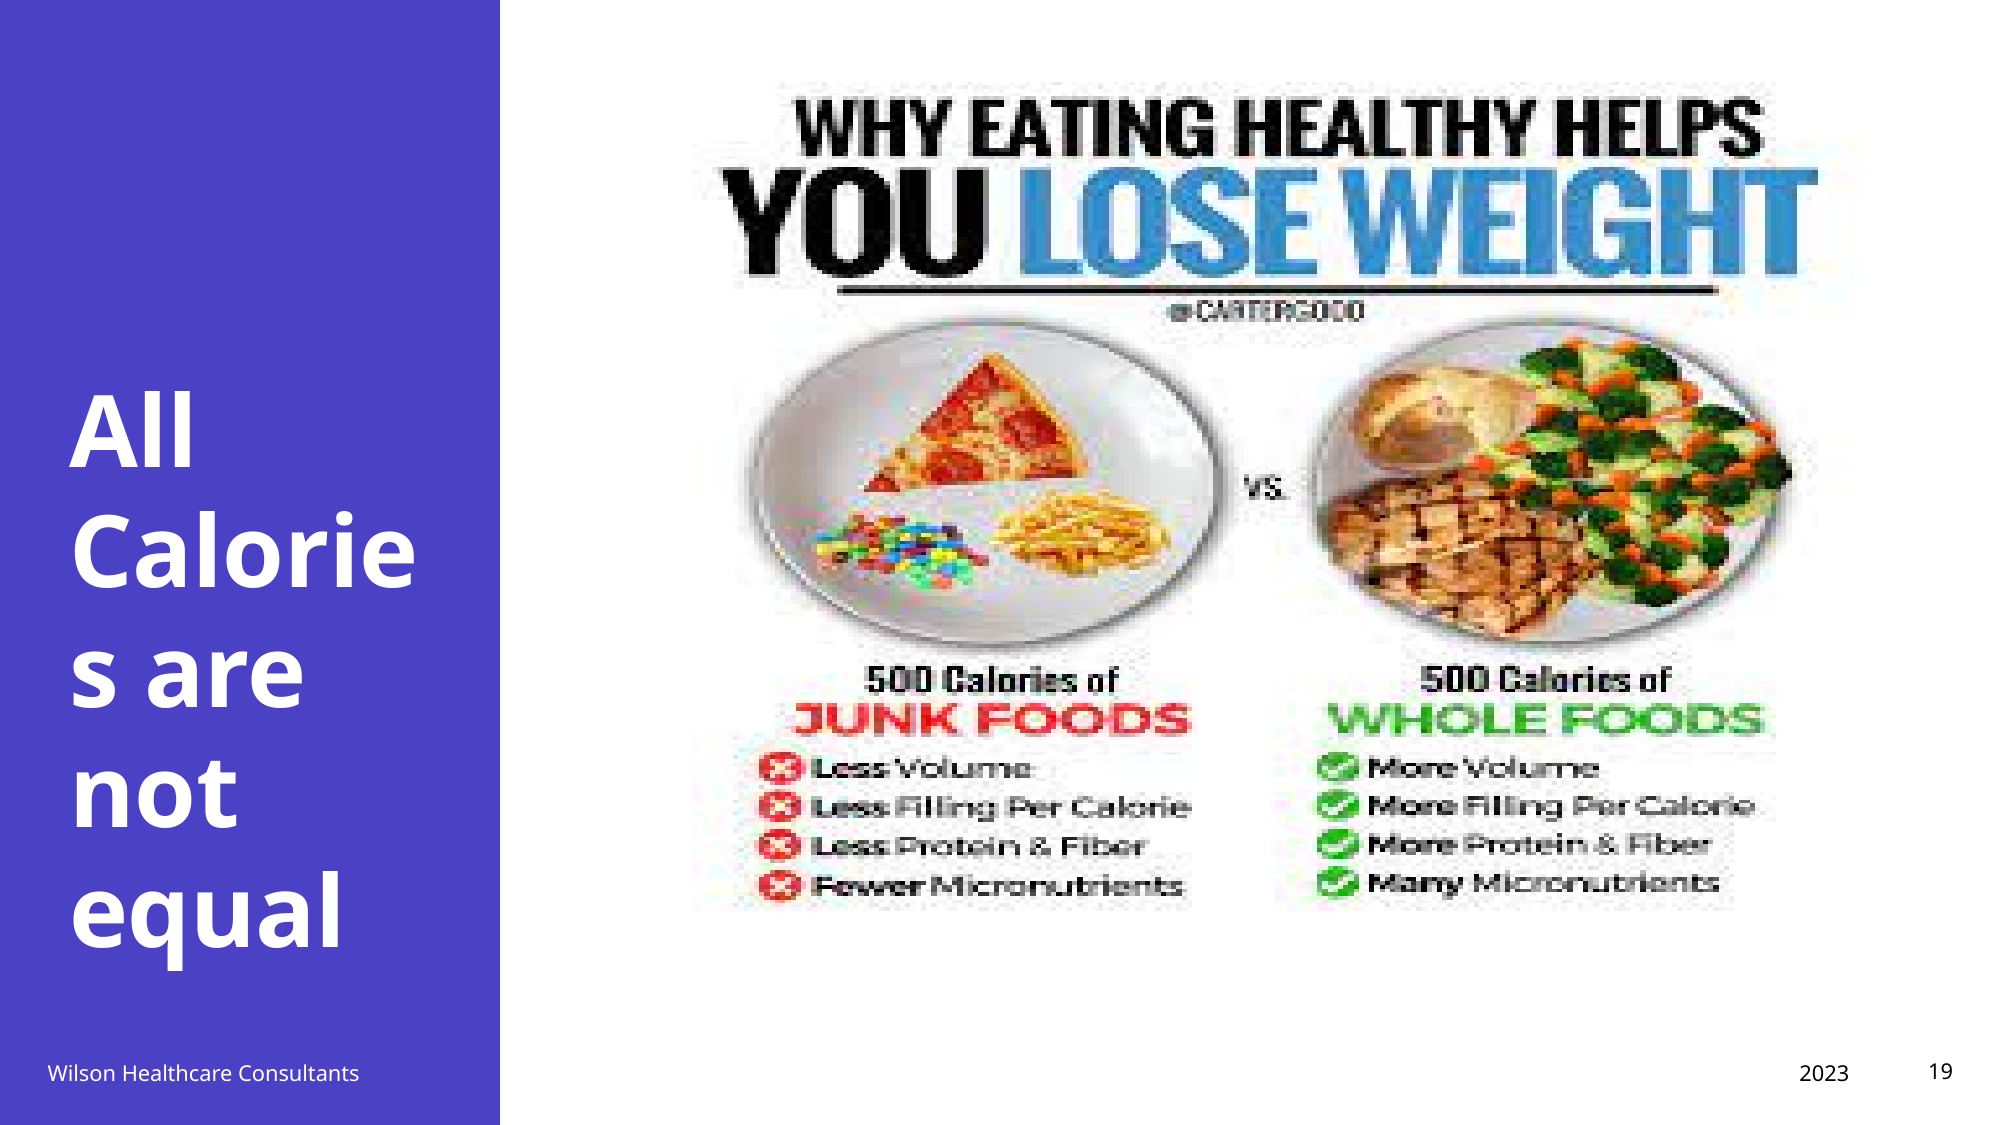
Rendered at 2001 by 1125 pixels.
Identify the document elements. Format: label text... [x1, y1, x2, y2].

slide_number 2023 [1150, 1042, 1864, 1103]
footer Wilson Healthcare Consultants [32, 1042, 488, 1103]
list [692, 82, 1865, 915]
slide_number 19 [1864, 1042, 1968, 1103]
title All Calories are not equal [54, 143, 446, 975]
